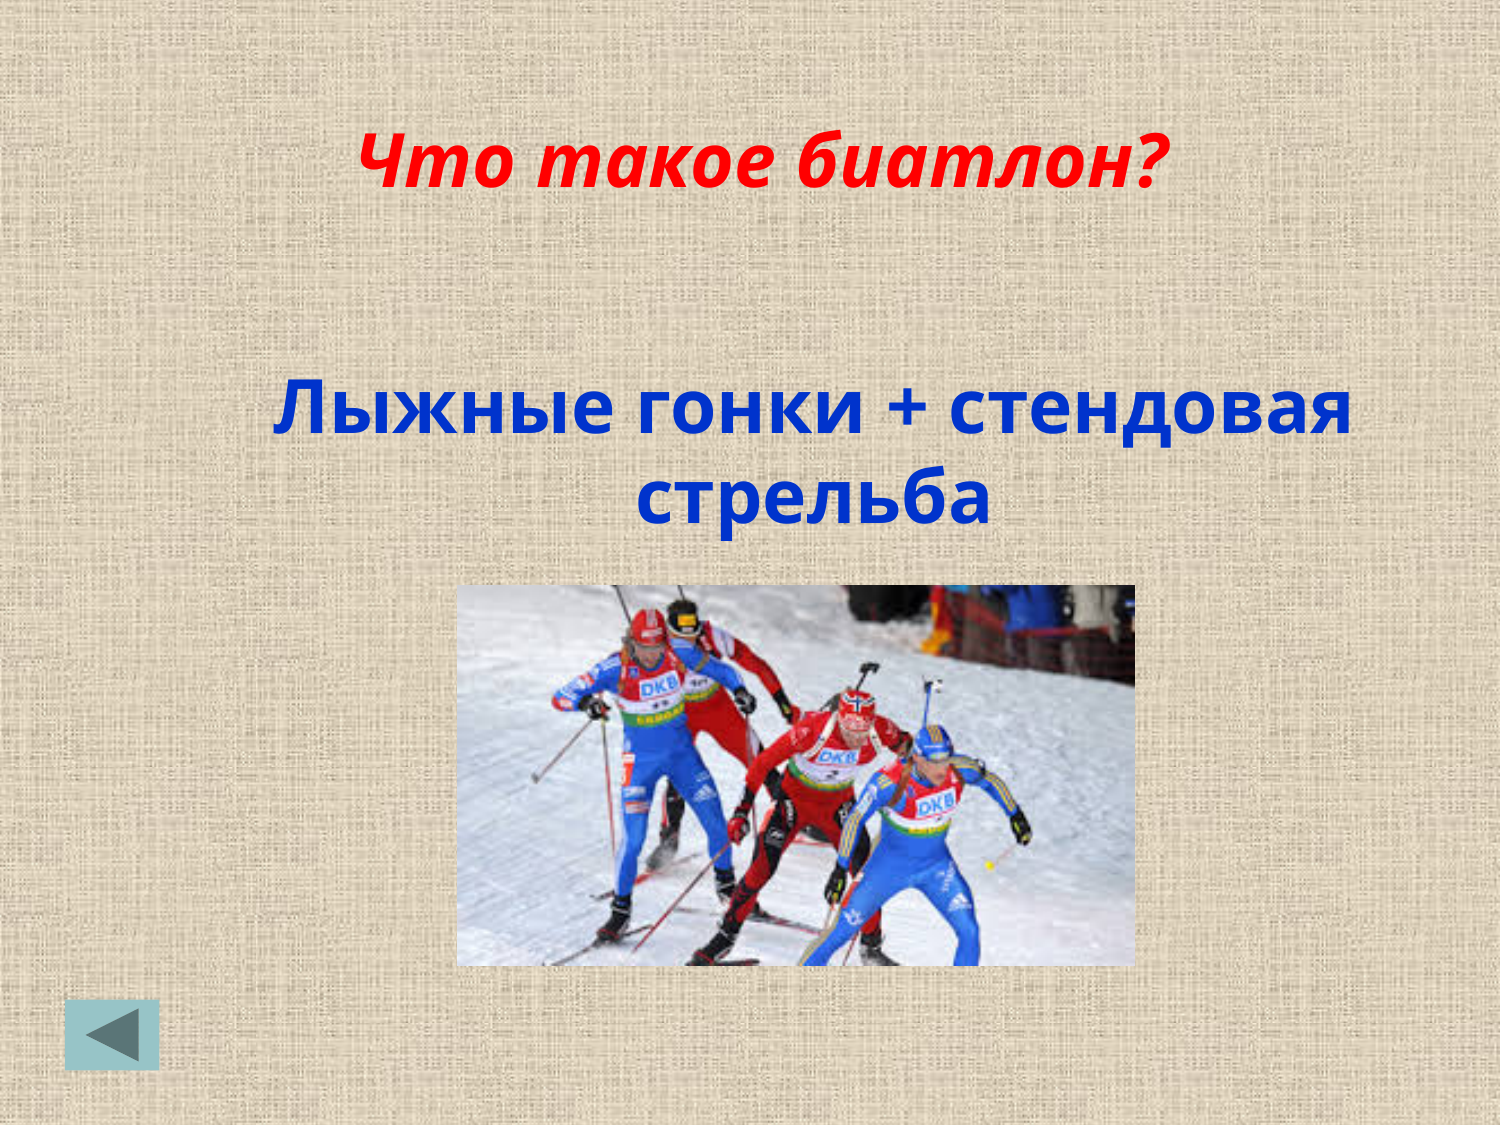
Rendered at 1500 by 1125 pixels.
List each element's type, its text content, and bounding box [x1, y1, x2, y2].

text_box Что такое биатлон? [164, 105, 1360, 211]
text_box [64, 999, 160, 1071]
text_box Лыжные гонки + стендовая стрельба [187, 351, 1442, 547]
picture [0, 0, 1500, 1125]
